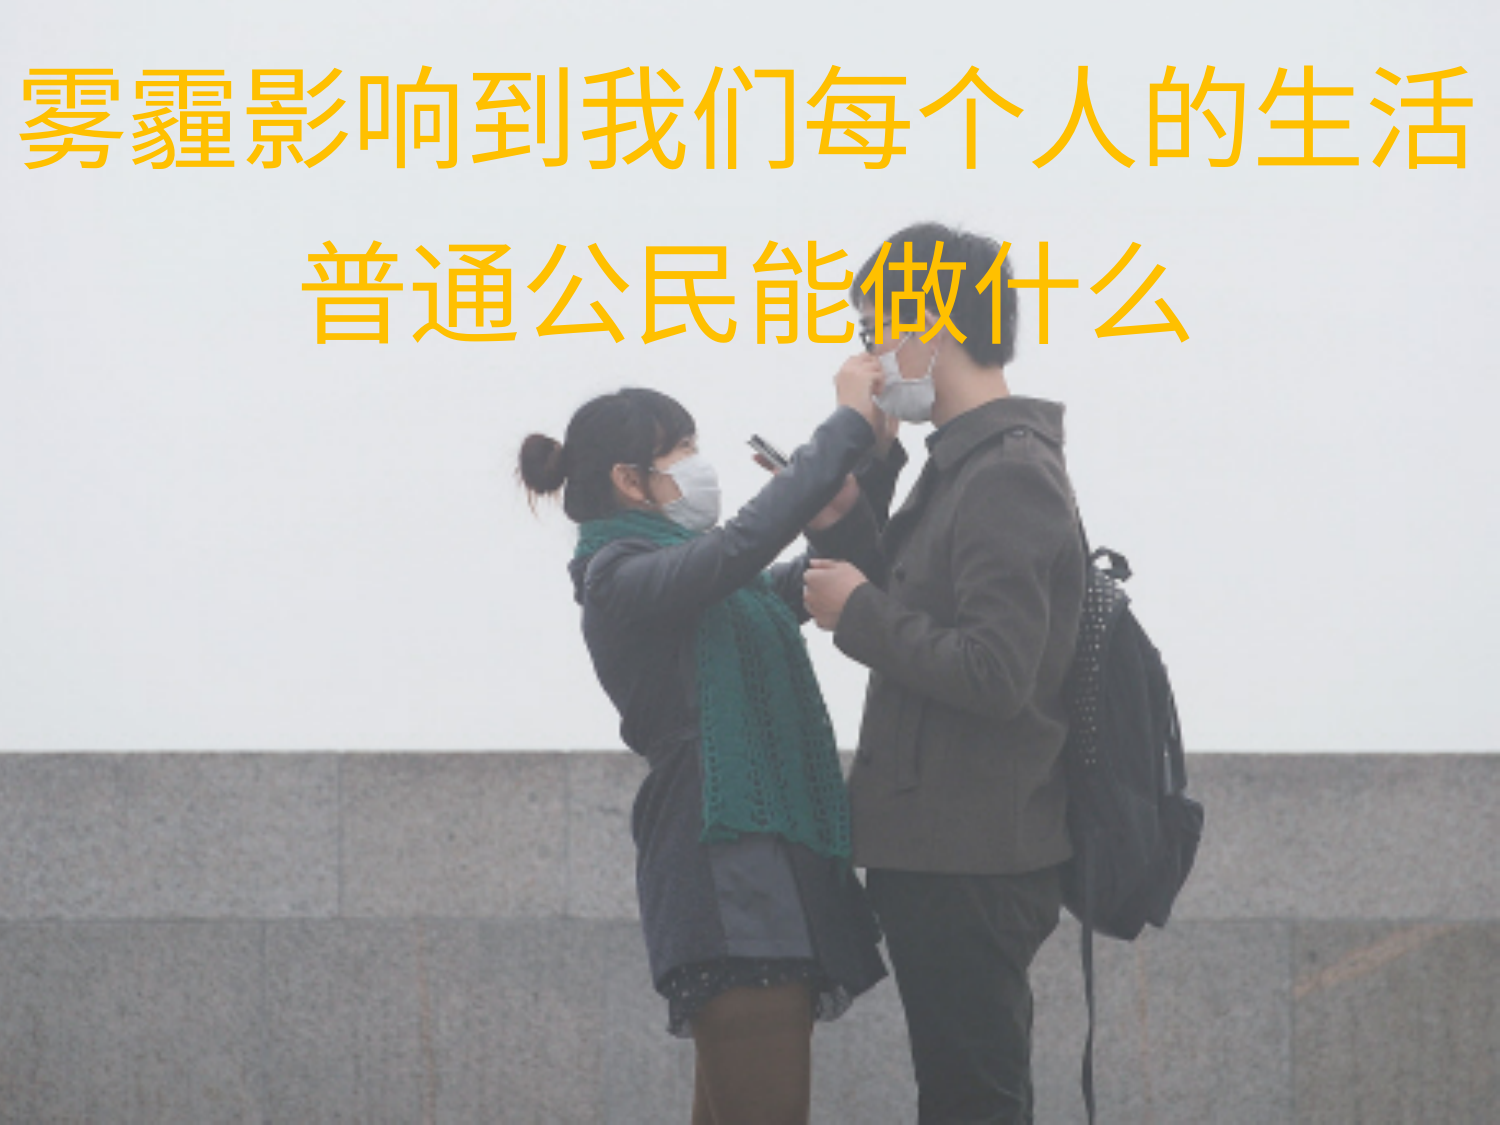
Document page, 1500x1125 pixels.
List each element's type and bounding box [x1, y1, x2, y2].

list [0, 0, 1500, 1125]
